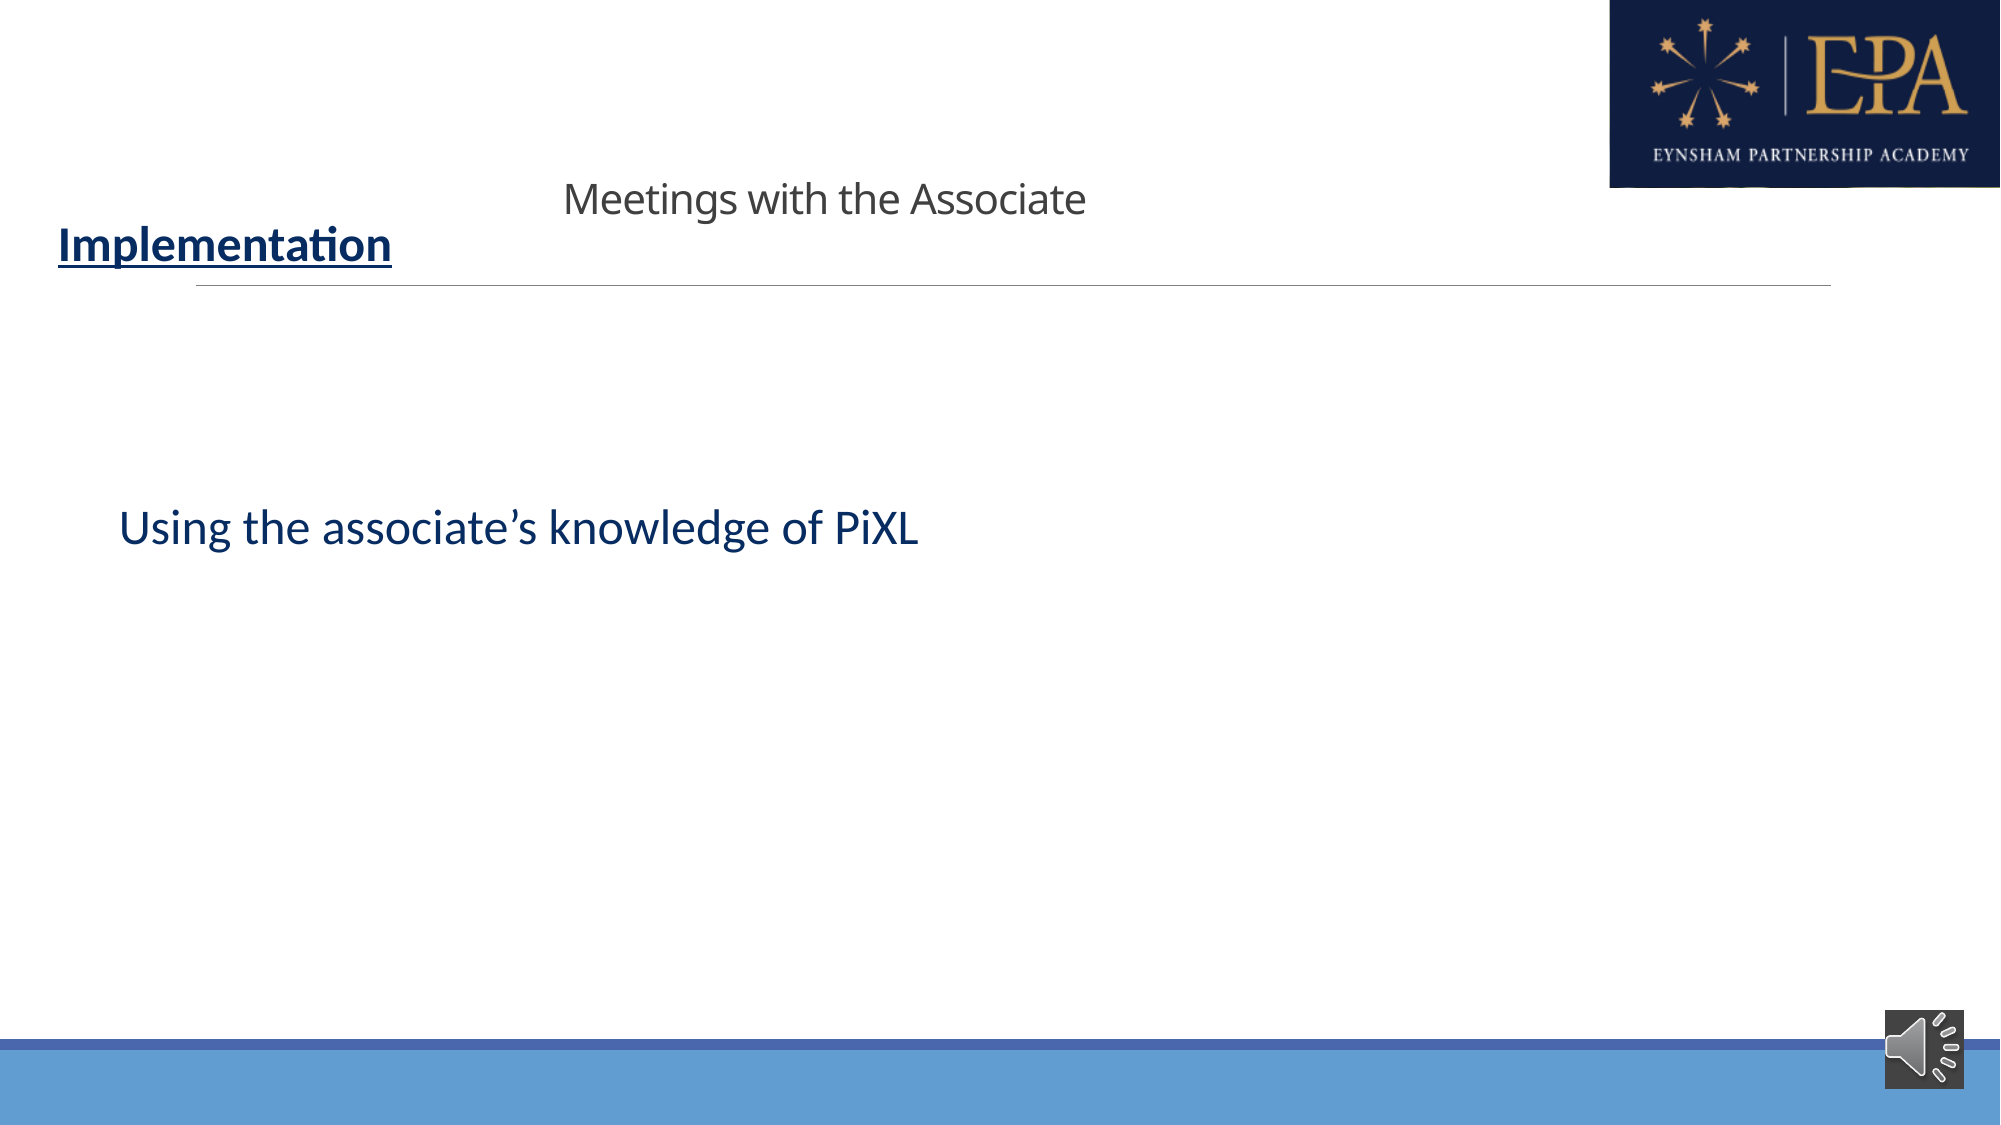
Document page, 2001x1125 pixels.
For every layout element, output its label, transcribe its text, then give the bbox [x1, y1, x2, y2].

text_box Implementation [43, 204, 408, 280]
text_box Using the associate’s knowledge of PiXL [104, 486, 935, 562]
title Meetings with the Associate [0, 85, 1650, 324]
picture [1884, 1009, 1966, 1090]
picture [1609, 0, 2000, 188]
